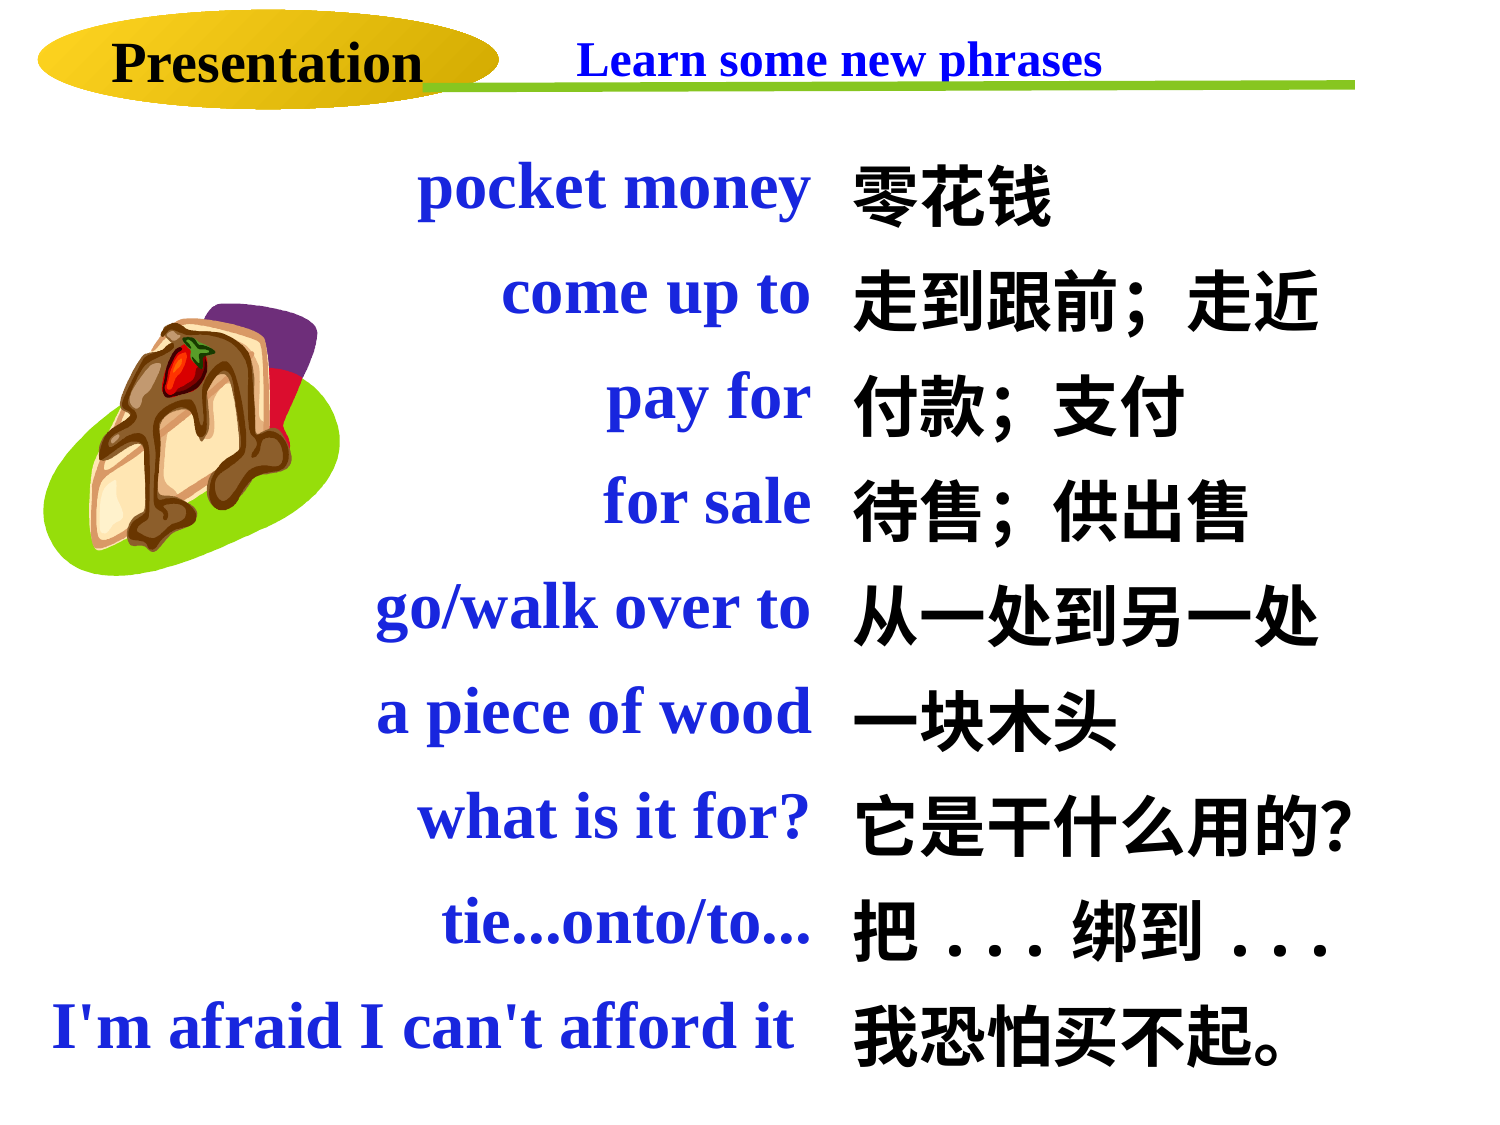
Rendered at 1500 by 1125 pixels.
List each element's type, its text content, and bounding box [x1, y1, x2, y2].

text_box Learn some new phrases [561, 1, 1236, 82]
picture [37, 296, 346, 583]
text_box Presentation [37, 9, 499, 110]
text_box 零花钱 走到跟前；走近 付款；支付 待售；供出售 从一处到另一处 一块木头 它是干什么用的？ 把...绑到... 我恐怕买不起。 [837, 123, 1402, 1082]
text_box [422, 84, 1356, 88]
text_box pocket money come up to pay for for sale go/walk over to a piece of wood what is it for? tie...onto/to... I'm afraid I can't afford it [36, 110, 828, 1070]
